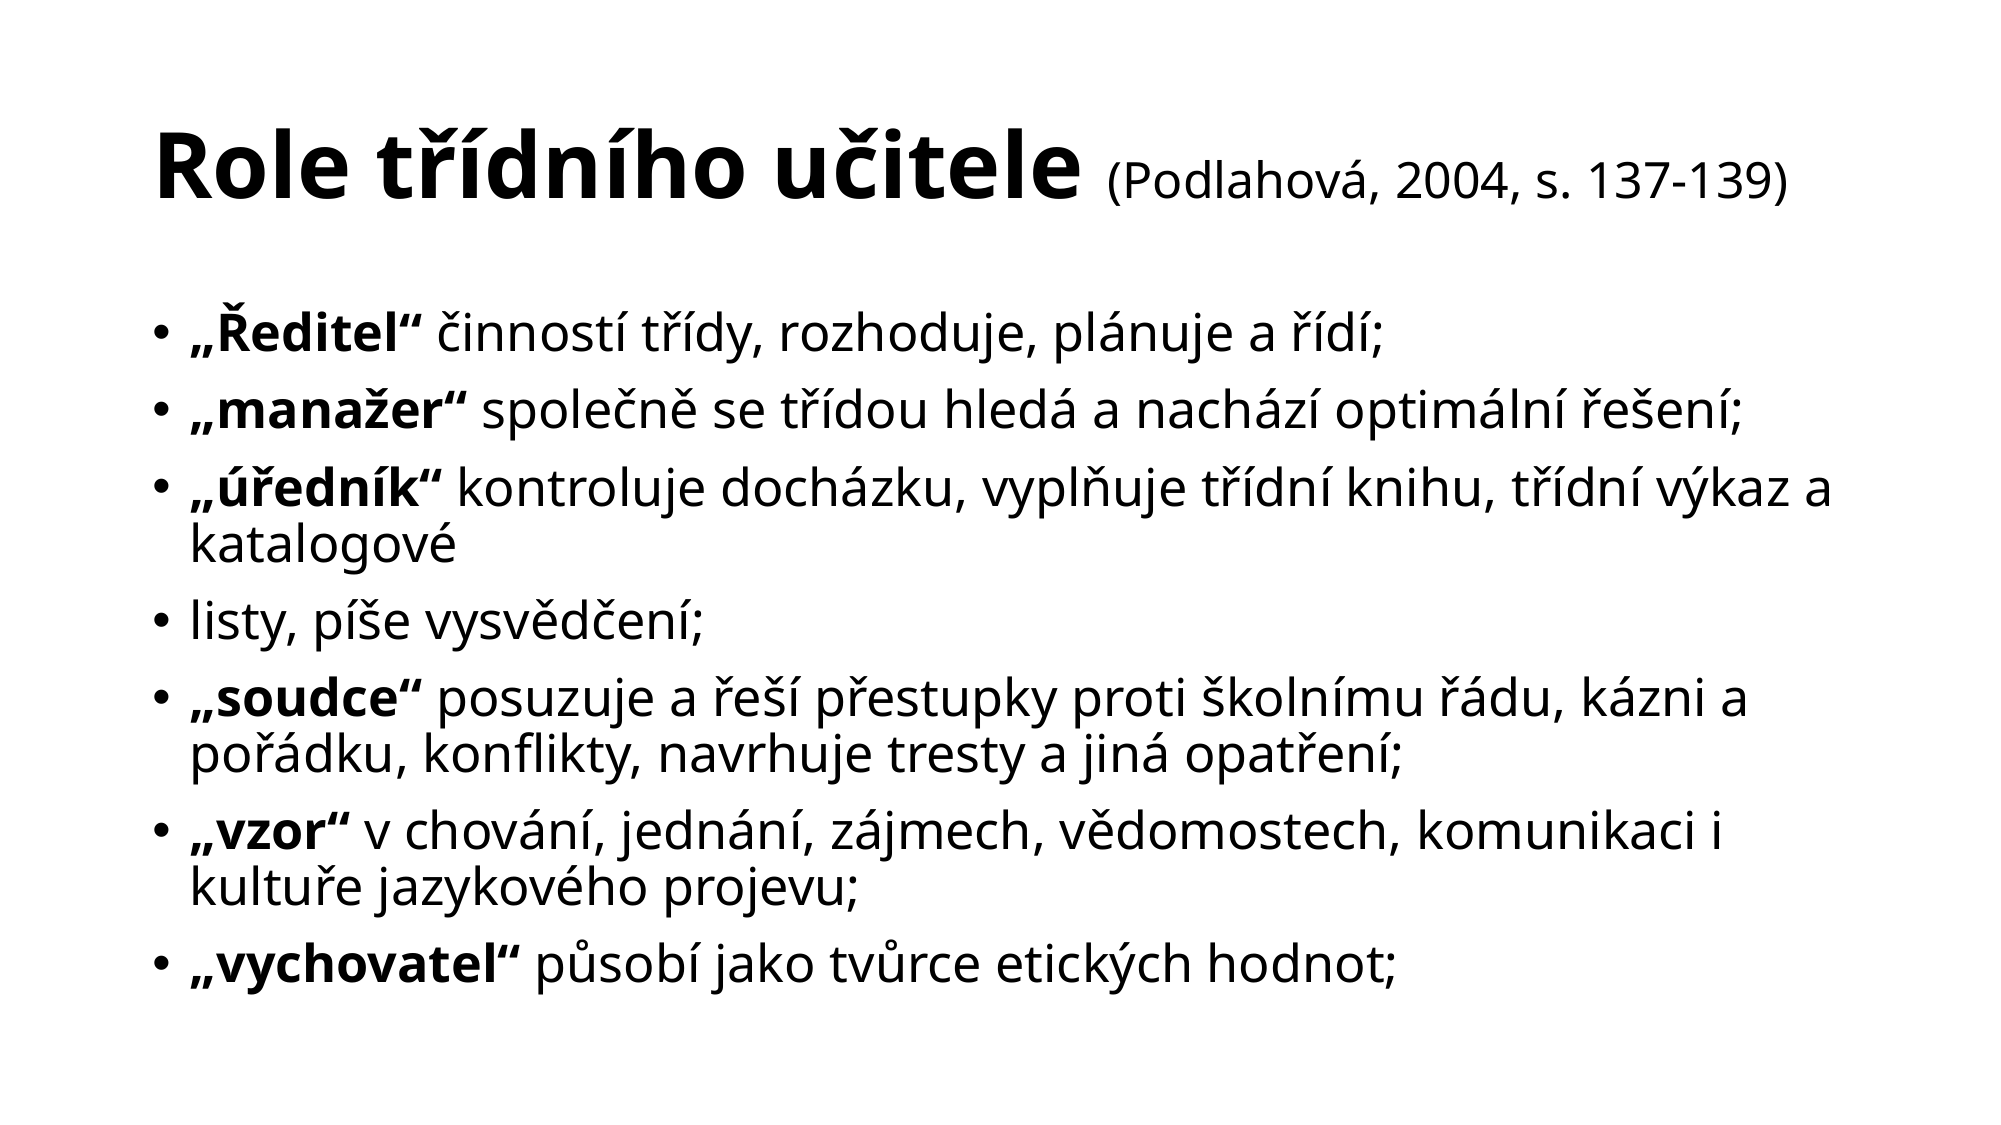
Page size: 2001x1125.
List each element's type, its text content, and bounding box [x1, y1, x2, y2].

title Role třídního učitele (Podlahová, 2004, s. 137-139) [137, 59, 1863, 278]
list „Ředitel“ činností třídy, rozhoduje, plánuje a řídí; „manažer“ společně se třídou hledá a nachází optimální řešení; „úředník“ kontroluje docházku, vyplňuje třídní knihu, třídní výkaz a katalogové listy, píše vysvědčení; „soudce“ posuzuje a řeší přestupky proti školnímu řádu, kázni a pořádku, konflikty, navrhuje tresty a jiná opatření; „vzor“ v chování, jednání, zájmech, vědomostech, komunikaci i kultuře jazykového projevu; „vychovatel“ působí jako tvůrce etických hodnot; [137, 299, 1863, 1014]
